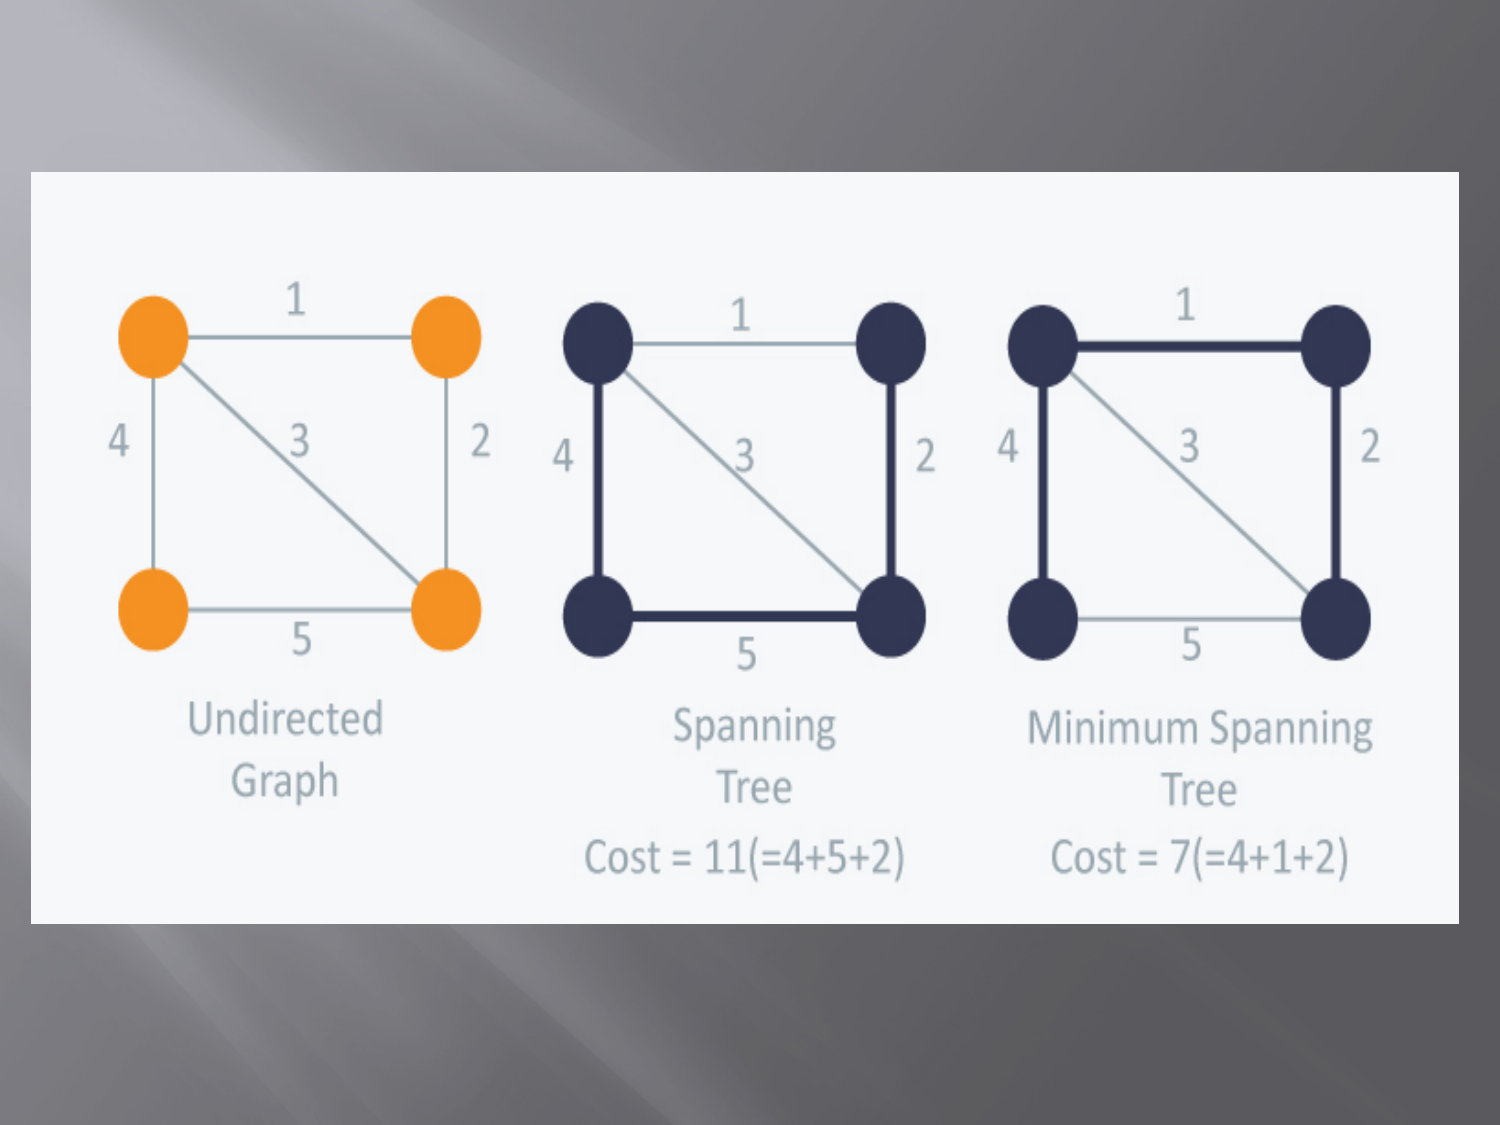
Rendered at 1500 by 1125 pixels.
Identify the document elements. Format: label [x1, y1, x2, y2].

picture [31, 172, 1459, 925]
